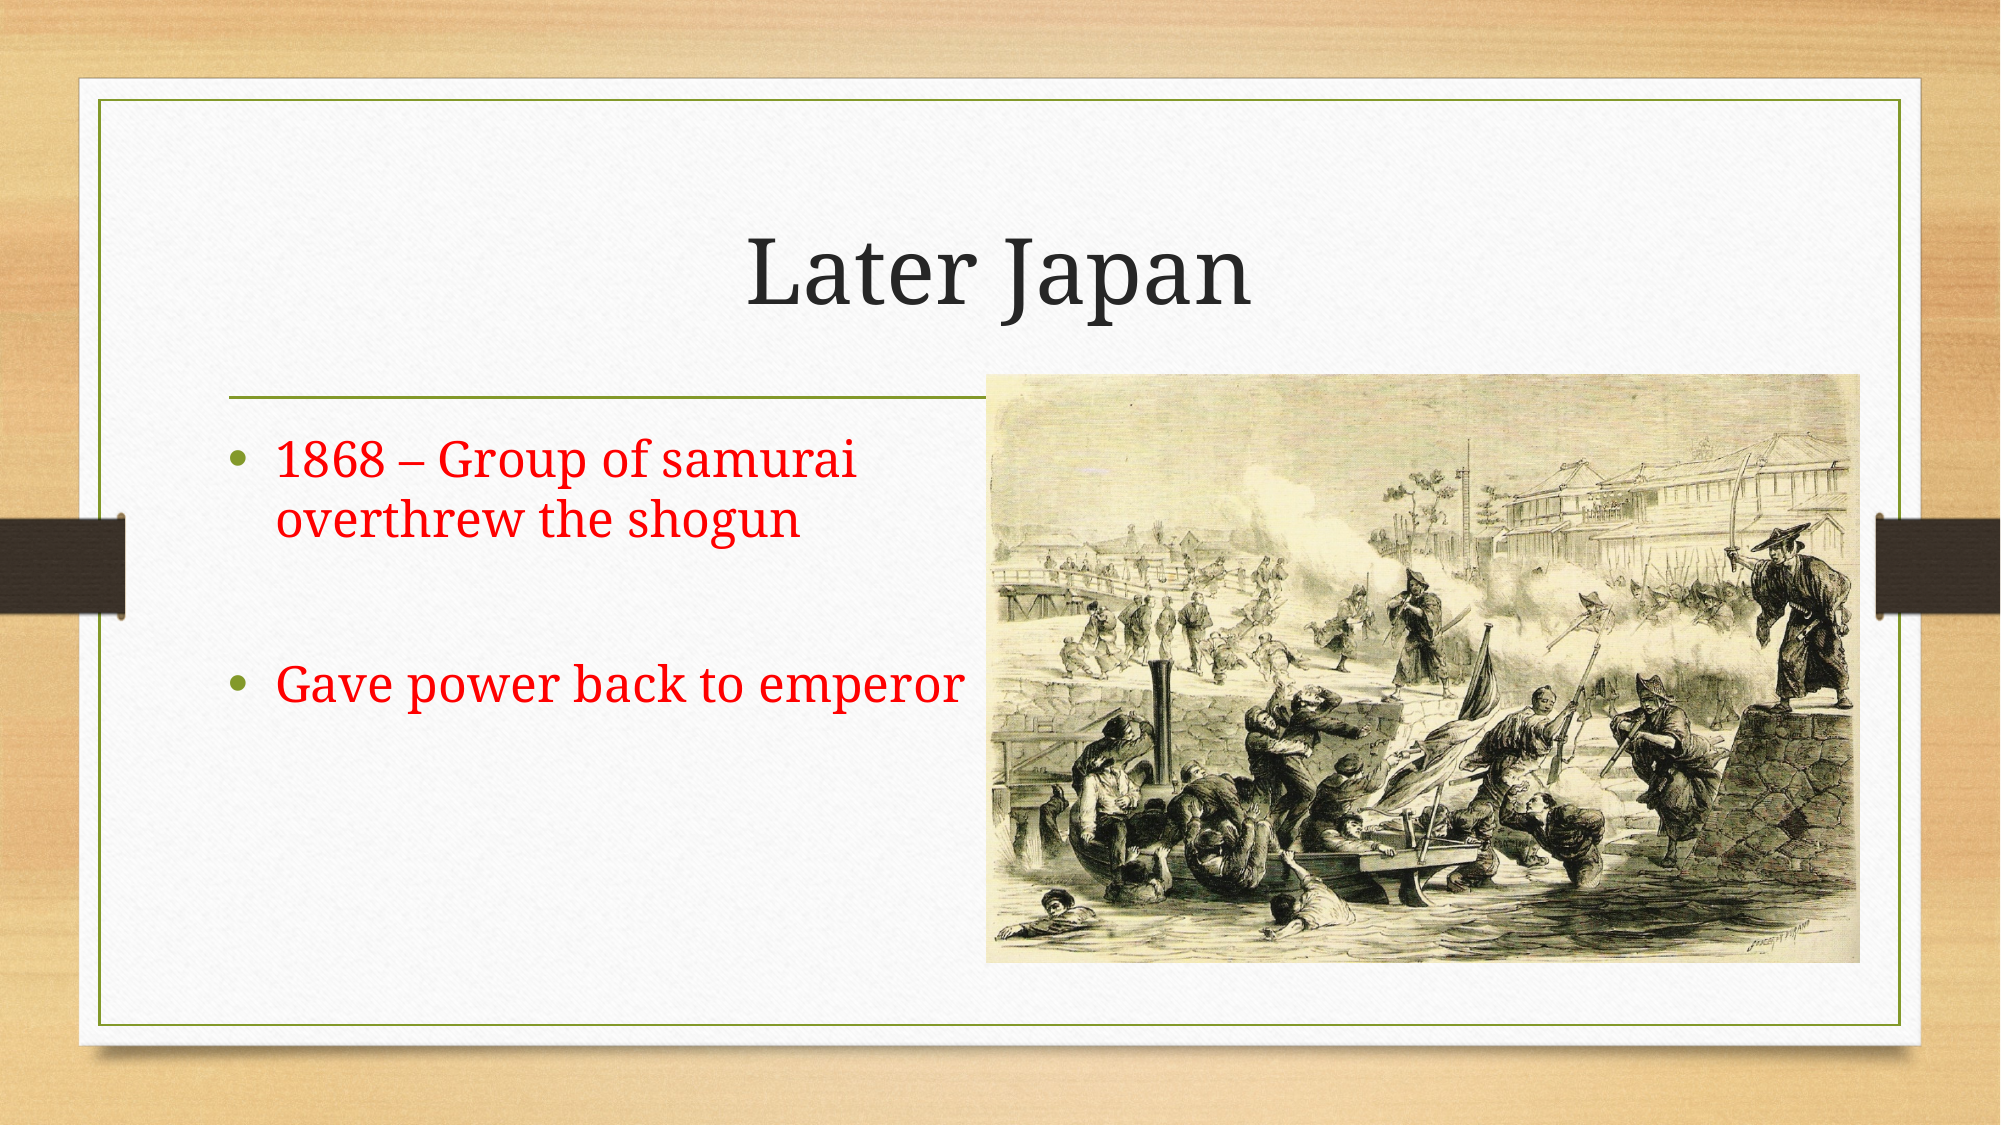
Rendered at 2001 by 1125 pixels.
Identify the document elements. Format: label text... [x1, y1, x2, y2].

title Later Japan [212, 161, 1788, 375]
picture [0, 0, 2001, 1125]
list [986, 374, 1860, 964]
list 1868 – Group of samurai overthrew the shogun Gave power back to emperor [213, 420, 986, 963]
